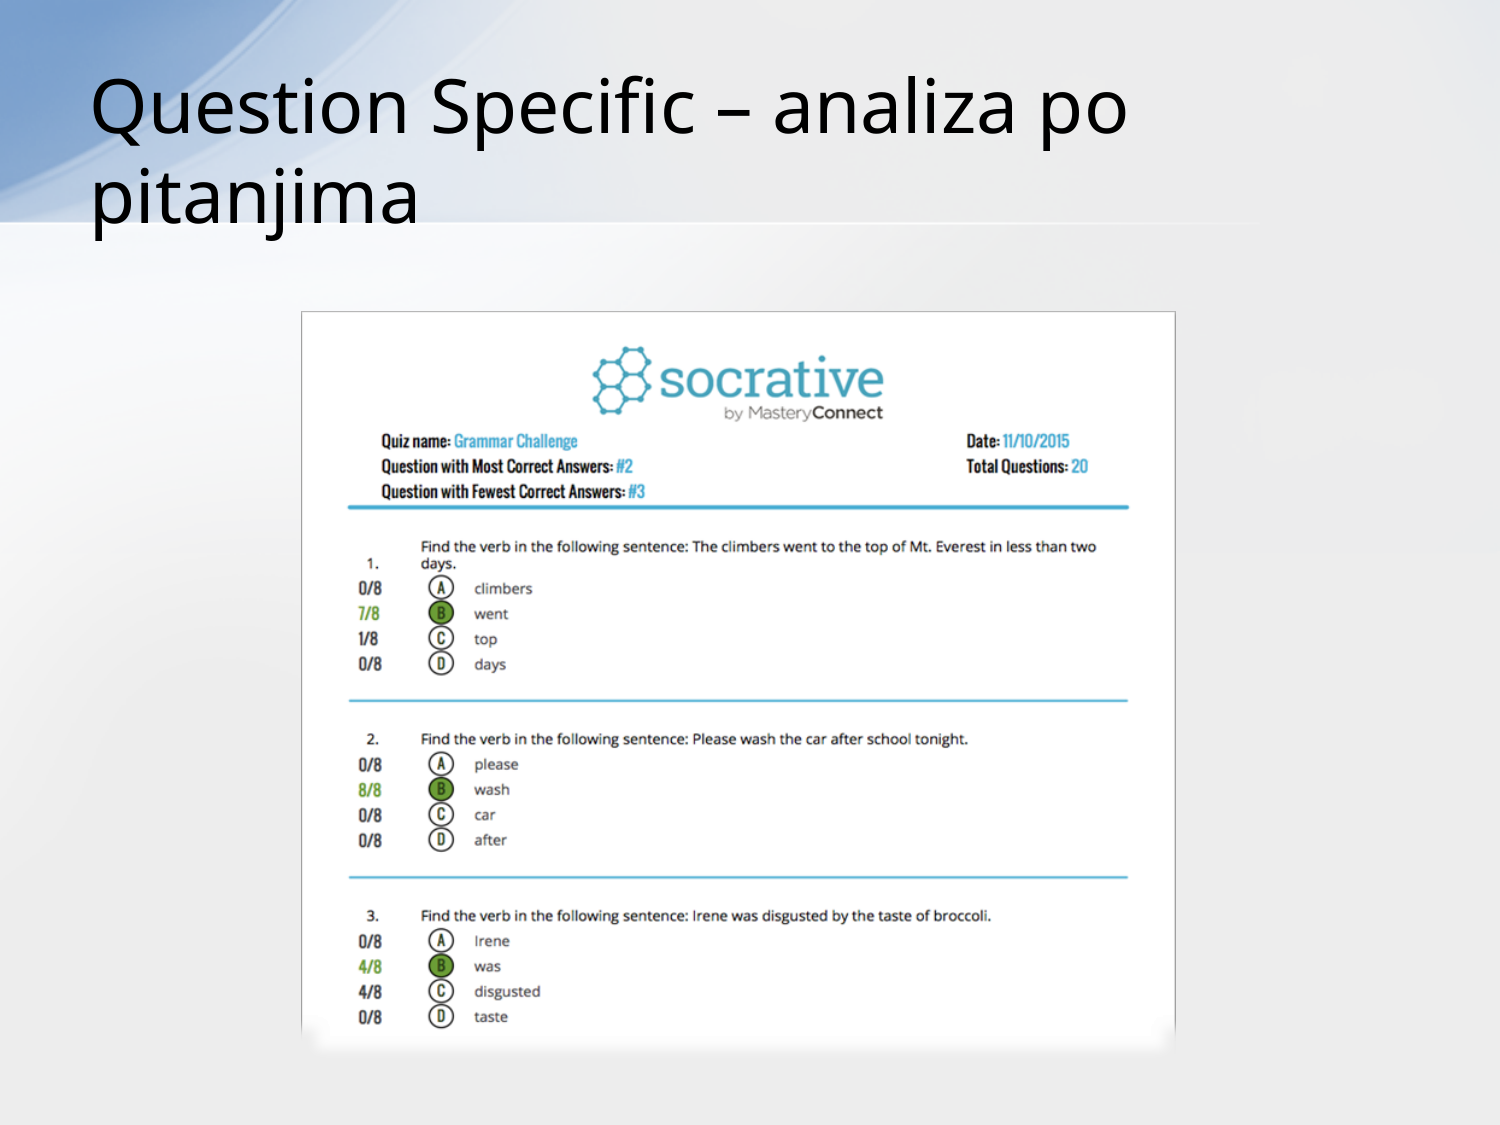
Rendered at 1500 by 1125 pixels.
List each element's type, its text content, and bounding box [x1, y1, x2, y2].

picture [0, 0, 1500, 1125]
title Question Specific – analiza po pitanjima [75, 58, 1425, 247]
